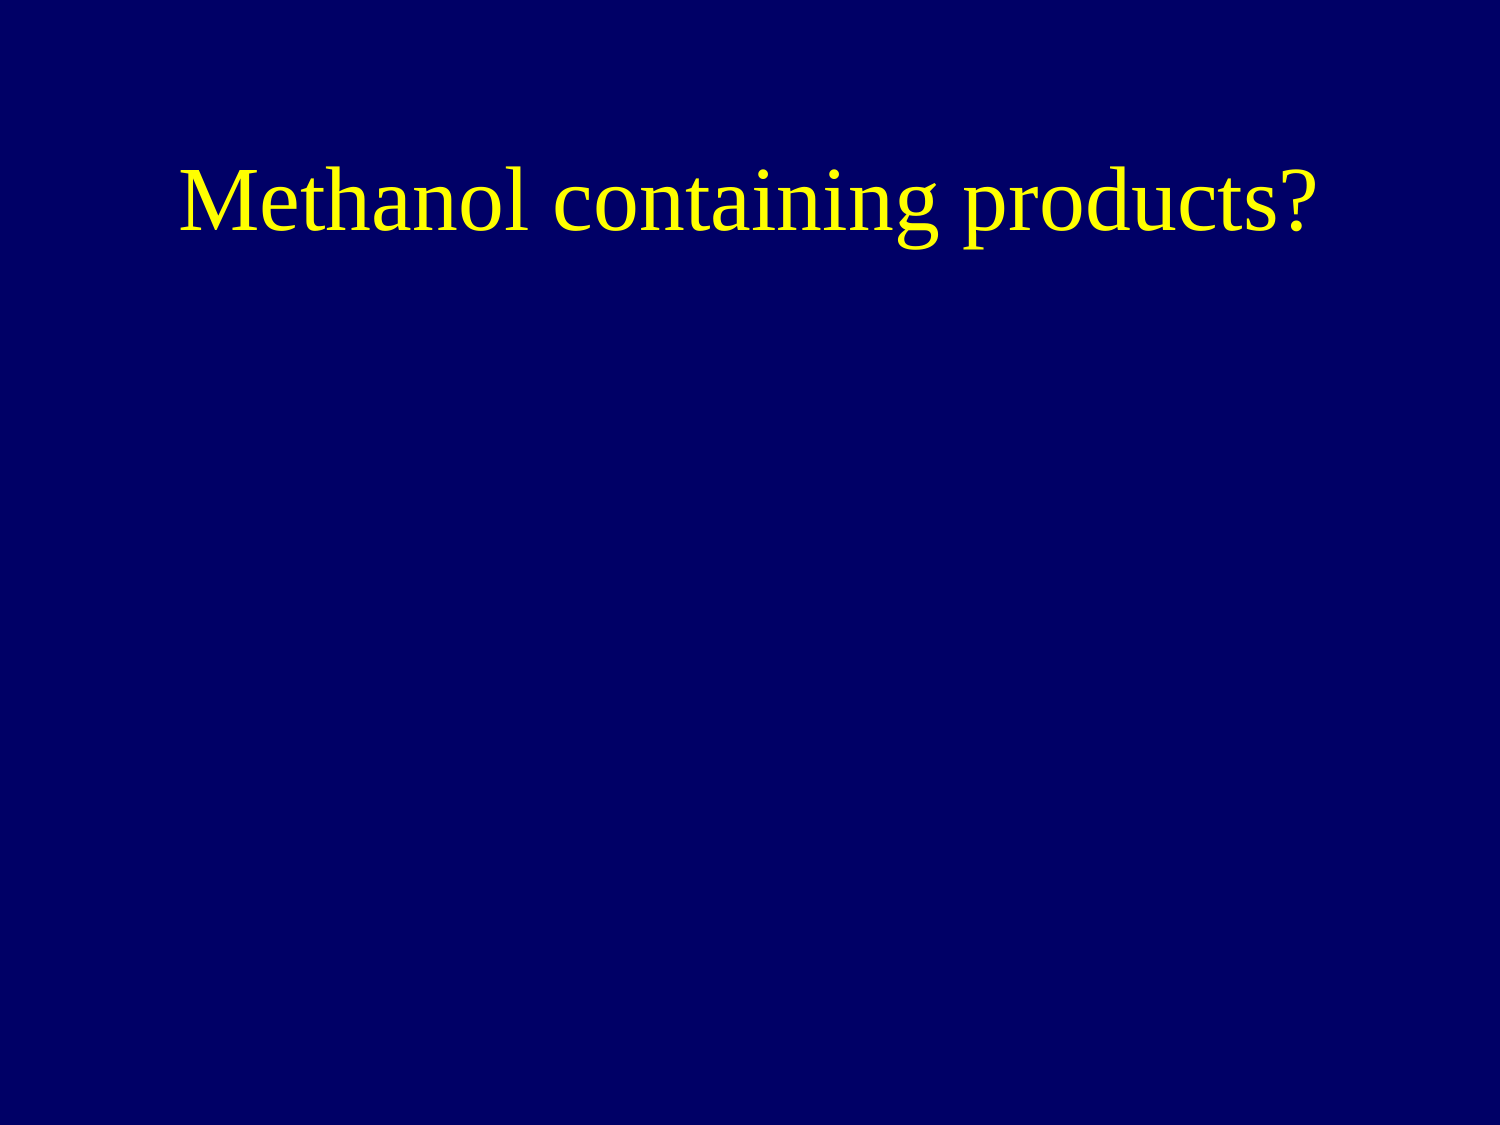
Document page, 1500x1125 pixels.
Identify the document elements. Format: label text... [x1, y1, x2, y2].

title Methanol containing products? [112, 99, 1388, 288]
